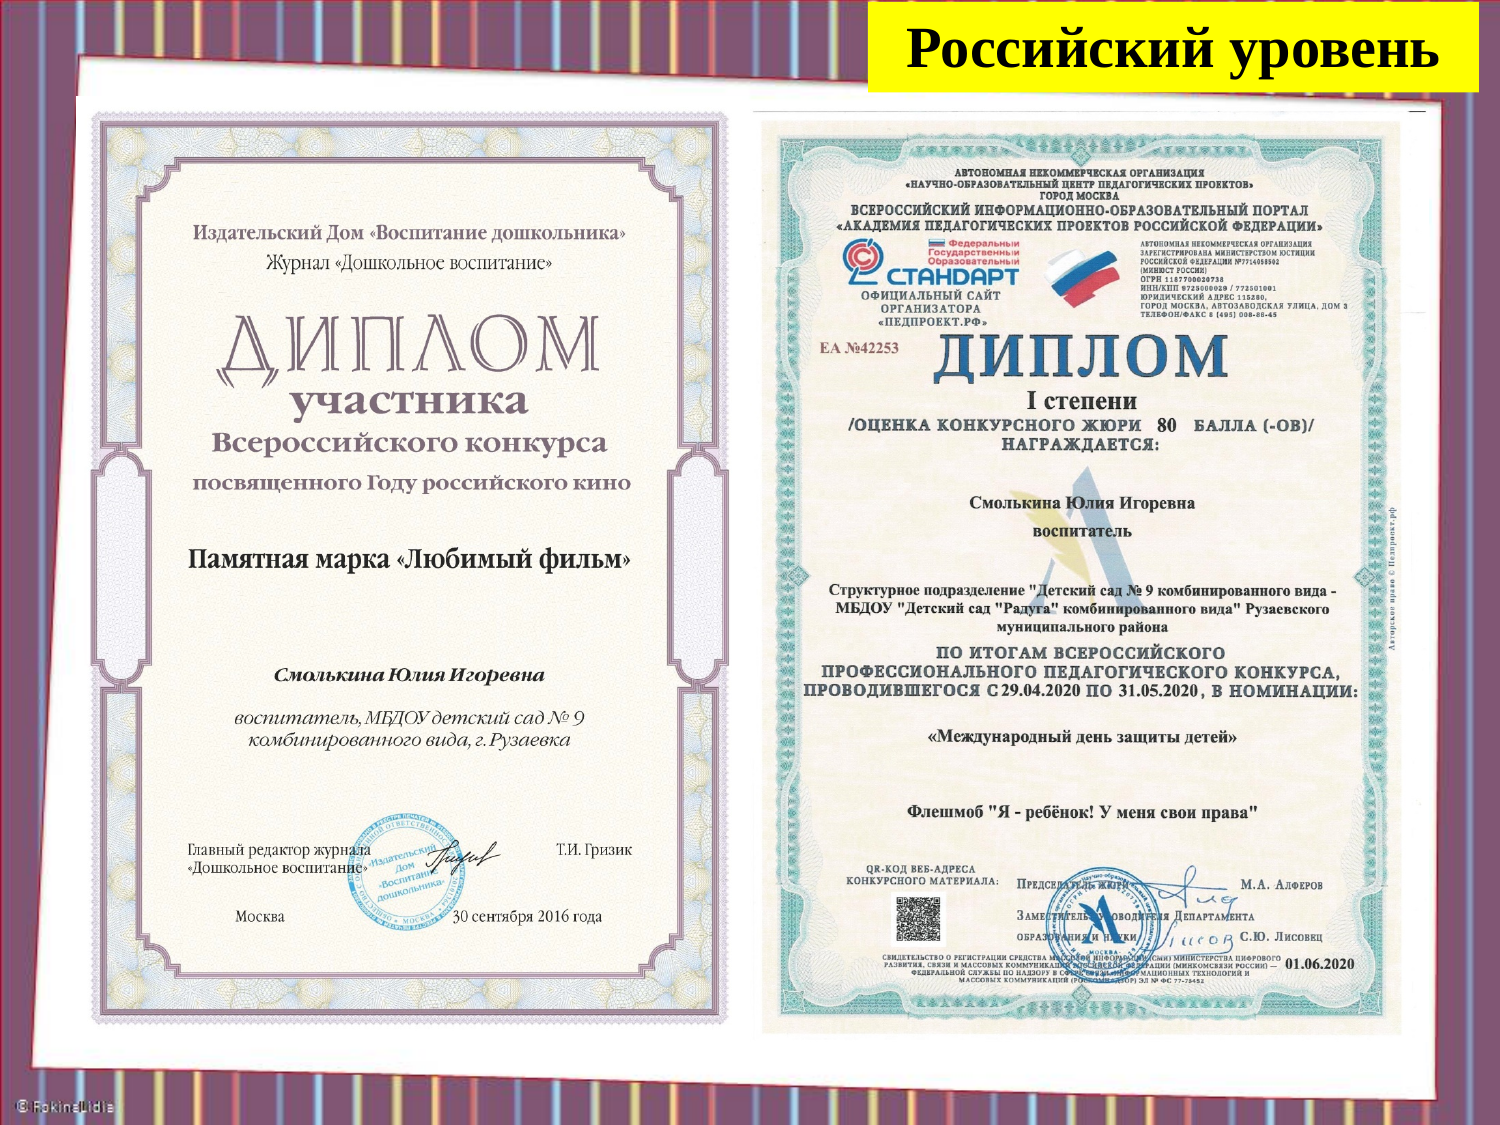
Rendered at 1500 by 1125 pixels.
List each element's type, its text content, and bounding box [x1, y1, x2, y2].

text_box Российский уровень [868, 1, 1479, 93]
picture [0, 0, 1500, 1125]
